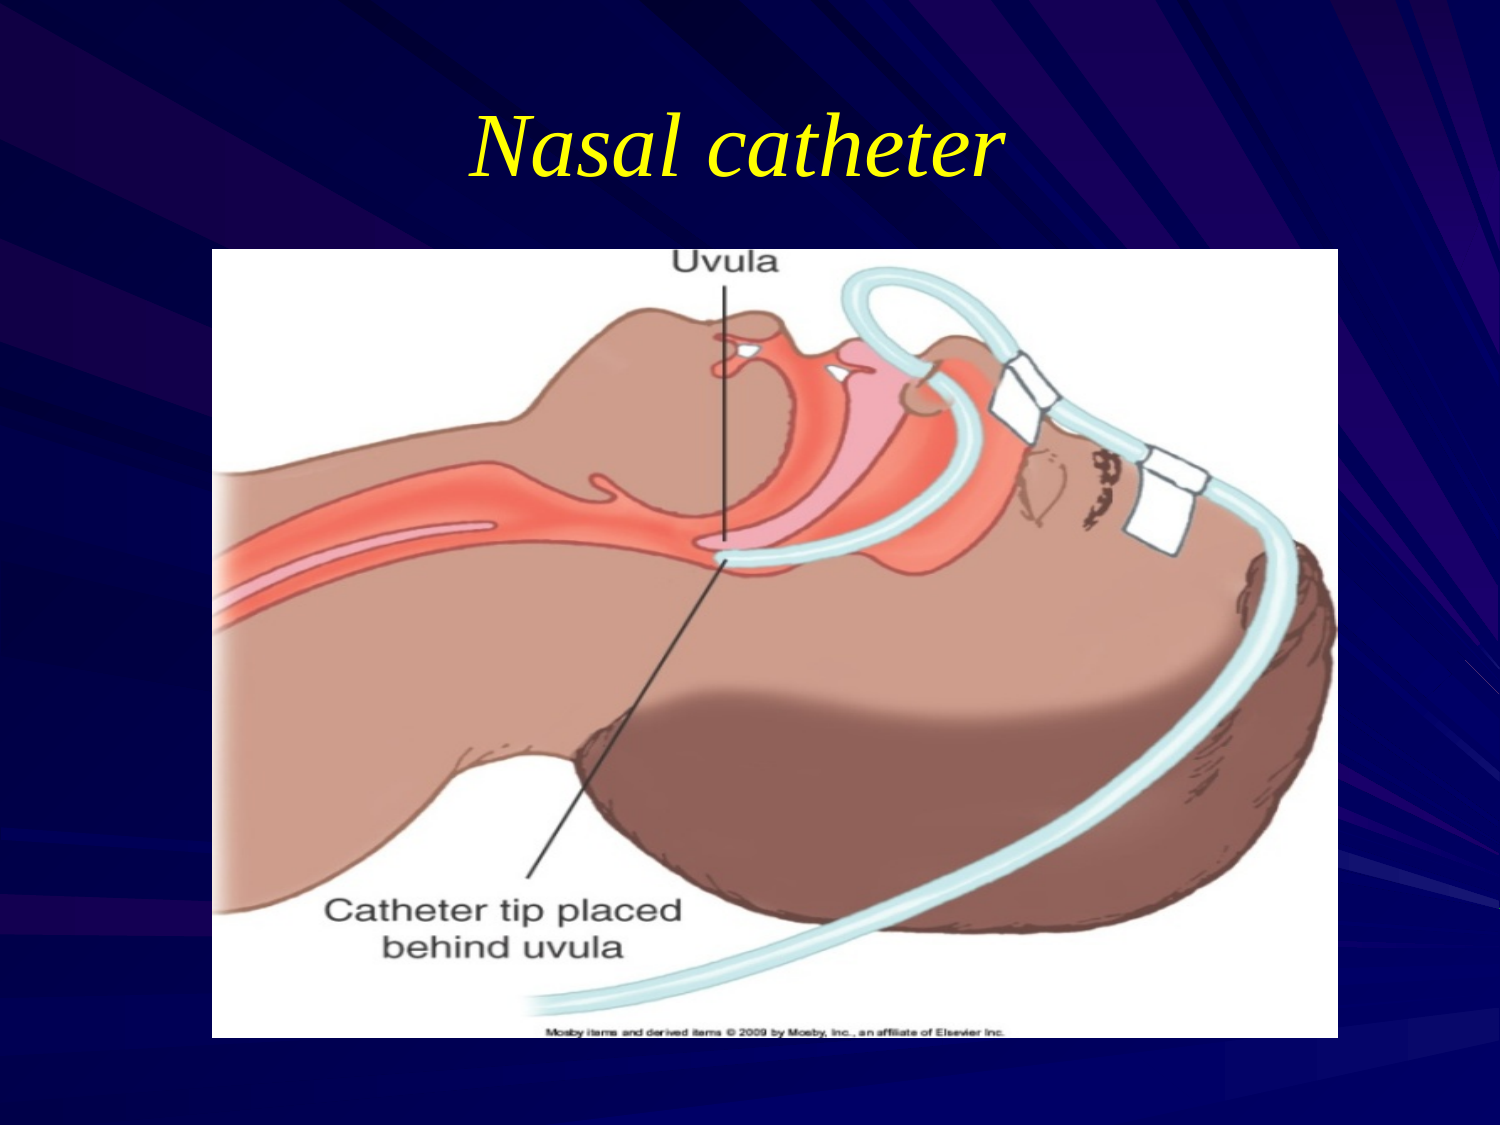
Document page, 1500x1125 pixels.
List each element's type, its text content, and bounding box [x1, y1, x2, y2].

title Nasal catheter [74, 45, 1426, 234]
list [212, 249, 1338, 1038]
